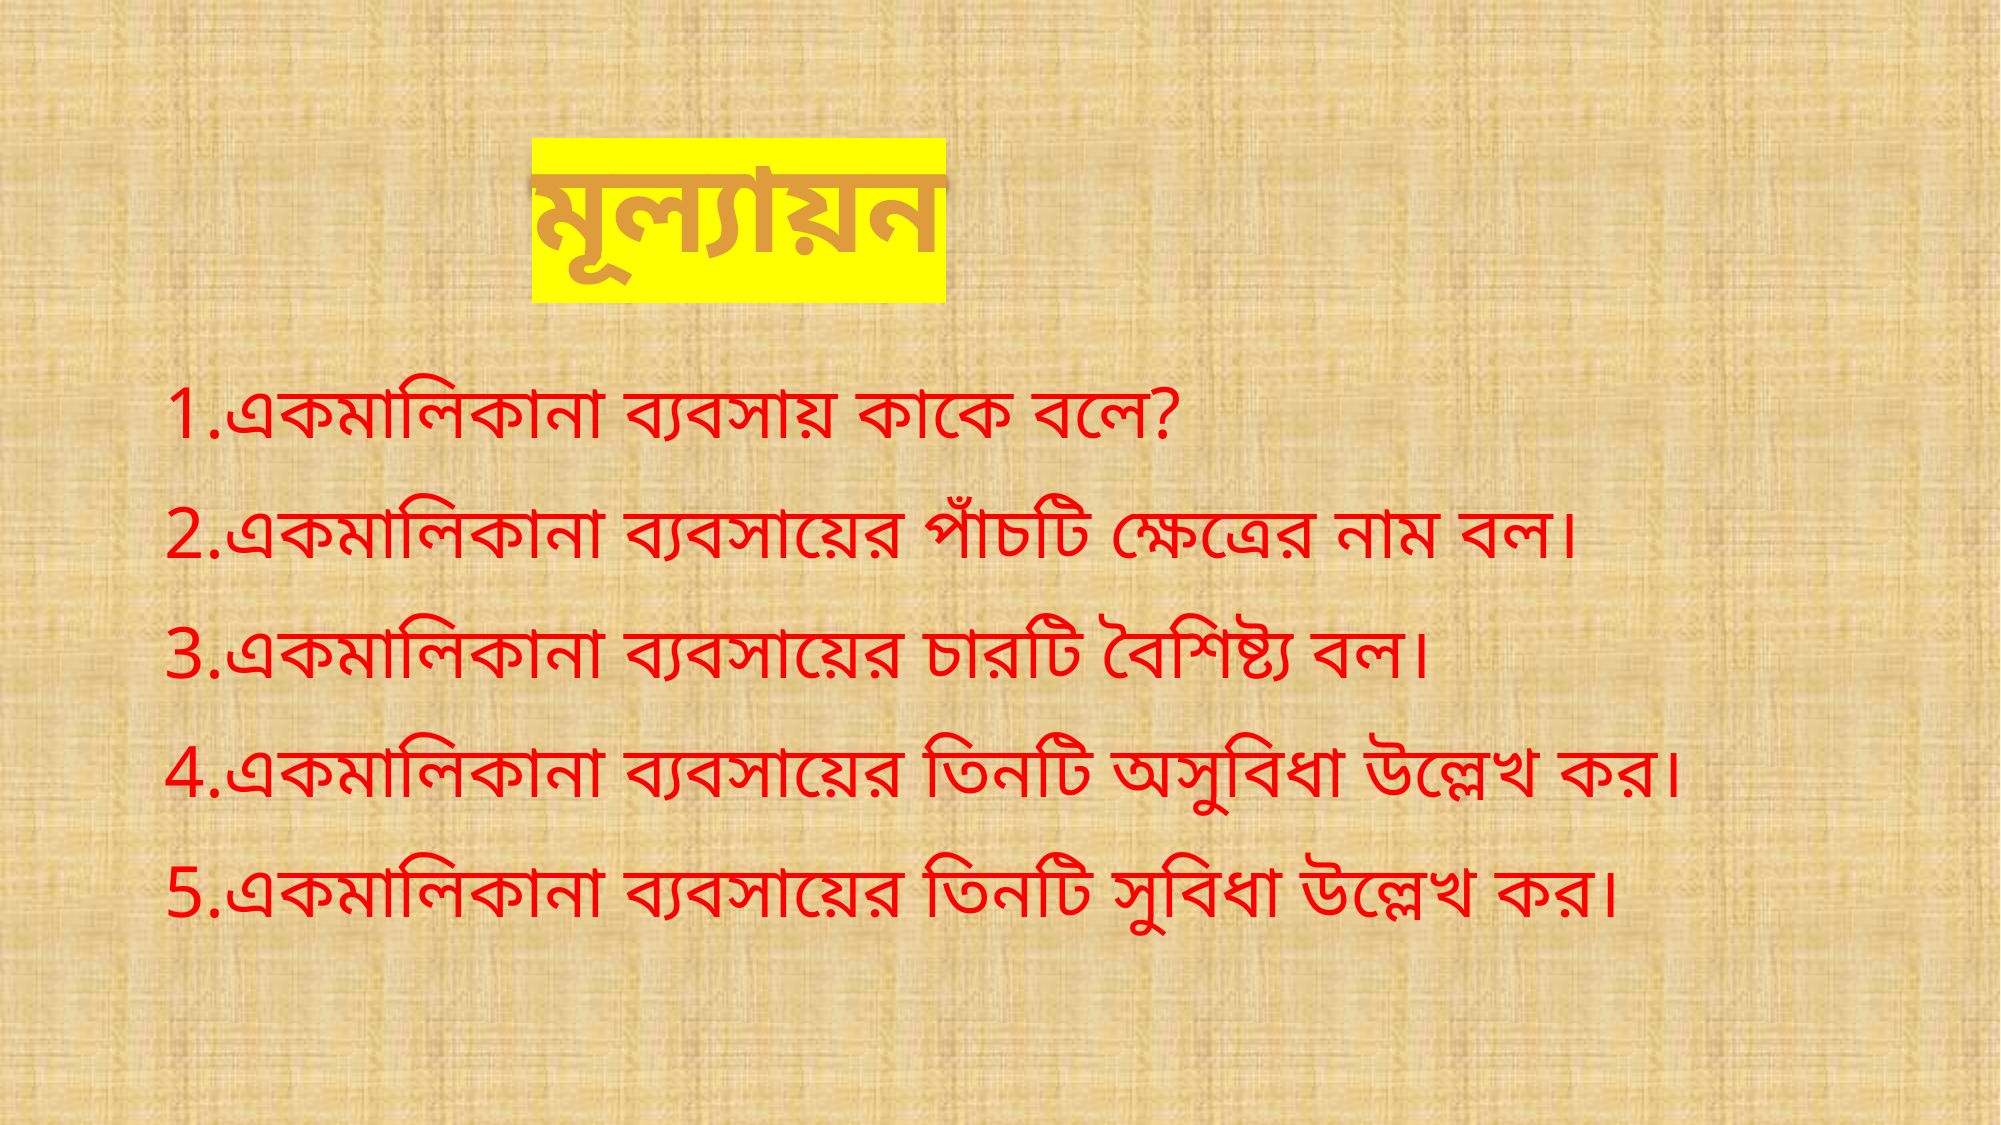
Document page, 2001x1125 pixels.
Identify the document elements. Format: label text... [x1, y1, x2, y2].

title মূল্যায়ন [63, 139, 1415, 284]
list 1.একমালিকানা ব্যবসায় কাকে বলে? 2.একমালিকানা ব্যবসায়ের পাঁচটি ক্ষেত্রের নাম বল। 3.একমালিকানা ব্যবসায়ের চারটি বৈশিষ্ট্য বল। 4.একমালিকানা ব্যবসায়ের তিনটি অসুবিধা উল্লেখ কর। 5.একমালিকানা ব্যবসায়ের তিনটি সুবিধা উল্লেখ কর। [149, 343, 1849, 950]
picture [0, 0, 2001, 1125]
